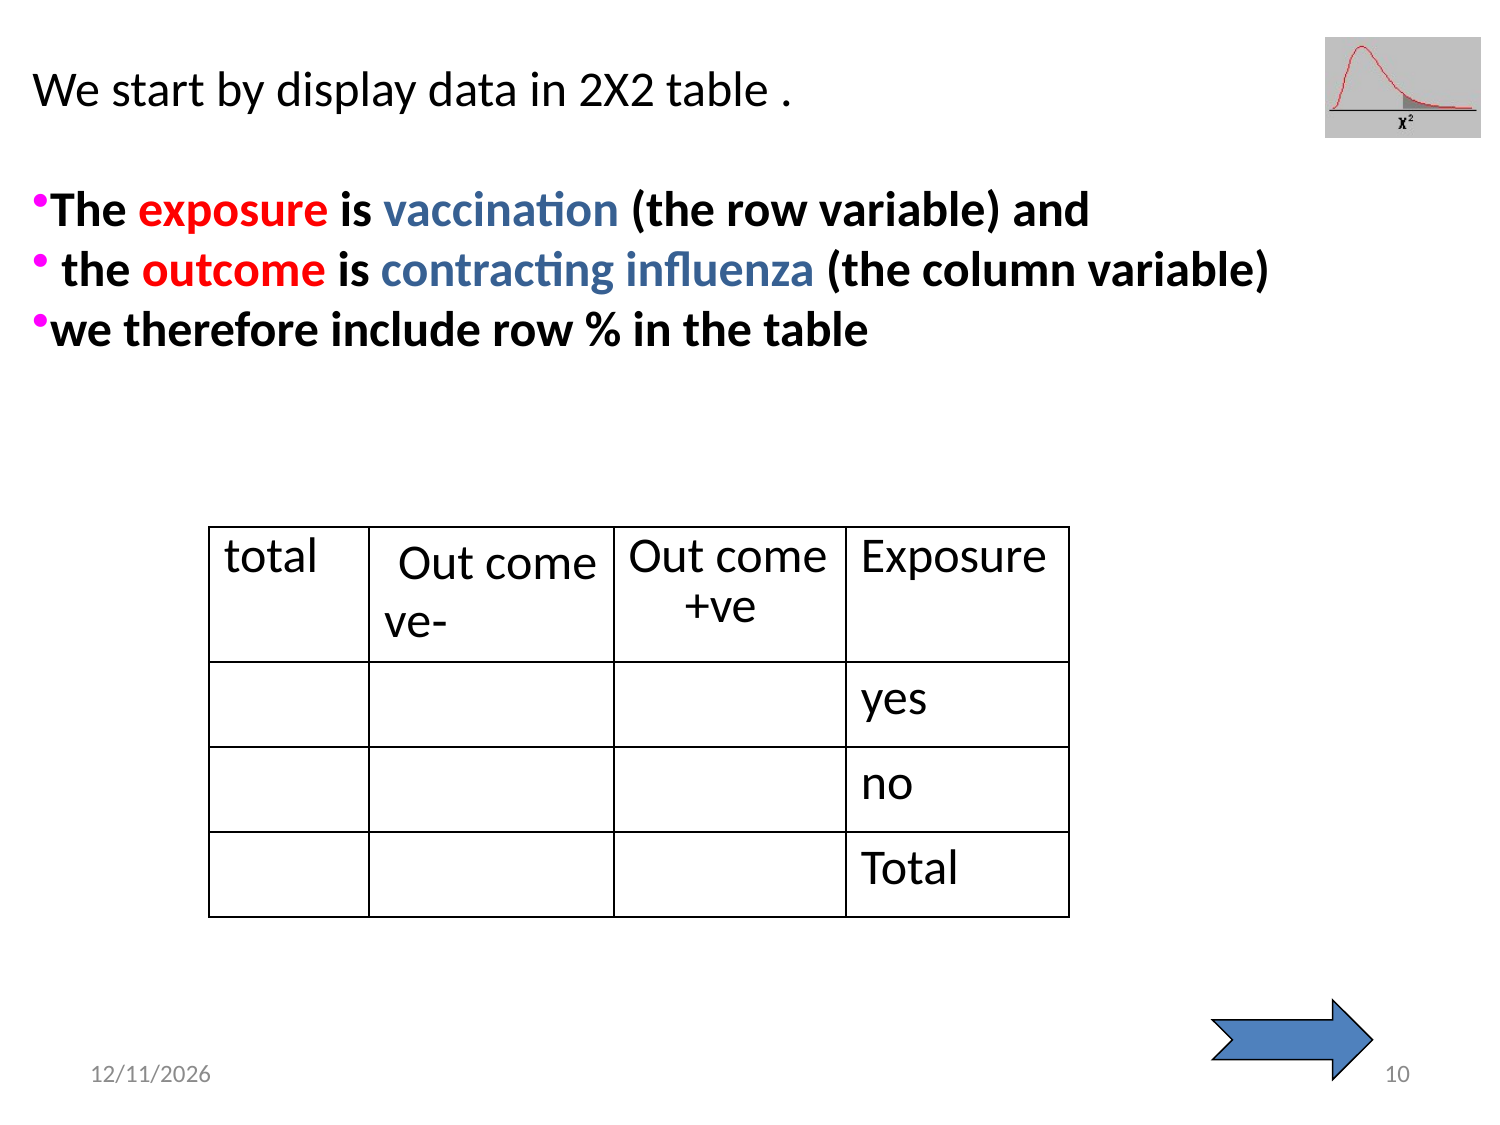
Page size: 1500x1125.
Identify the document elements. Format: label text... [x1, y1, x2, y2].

table_cell [615, 748, 845, 831]
table_header Out come +ve [615, 528, 845, 661]
table_cell Total [847, 833, 1068, 916]
table_cell [370, 833, 613, 916]
table_header Exposure [847, 528, 1068, 661]
table_cell [210, 663, 368, 746]
text_box [1212, 999, 1373, 1042]
table_cell no [847, 748, 1068, 831]
picture [1324, 37, 1481, 138]
table_cell yes [847, 663, 1068, 746]
slide_number 10 [1074, 1042, 1425, 1103]
table_header total [210, 528, 368, 661]
table_header Out come -ve [370, 528, 613, 661]
table_cell [210, 748, 368, 831]
table_cell [615, 663, 845, 746]
table_cell [370, 663, 613, 746]
table_cell [210, 833, 368, 916]
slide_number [75, 1042, 425, 1103]
text_box We start by display data in 2X2 table . The exposure is vaccination (the row variable) and the outcome is contracting influenza (the column variable) we therefore include row % in the table [17, 49, 1500, 365]
table_cell [370, 748, 613, 831]
table_cell [615, 833, 845, 916]
